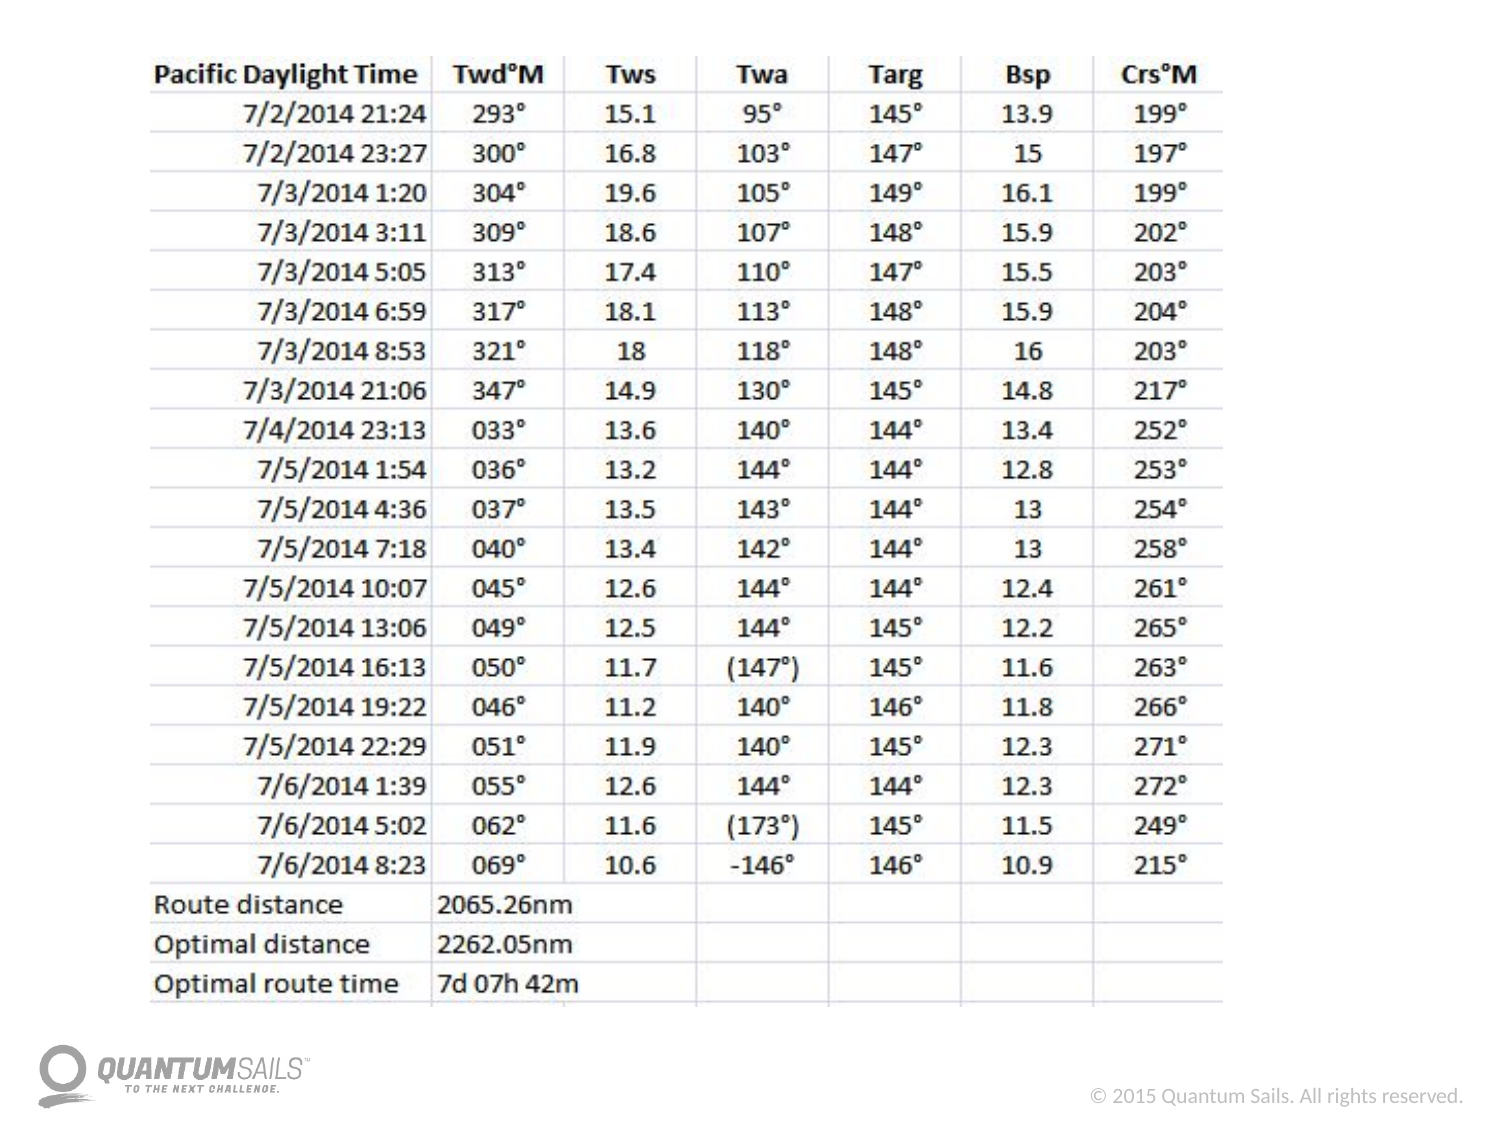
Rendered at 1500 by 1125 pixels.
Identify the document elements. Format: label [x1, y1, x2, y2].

picture [149, 56, 1223, 1007]
